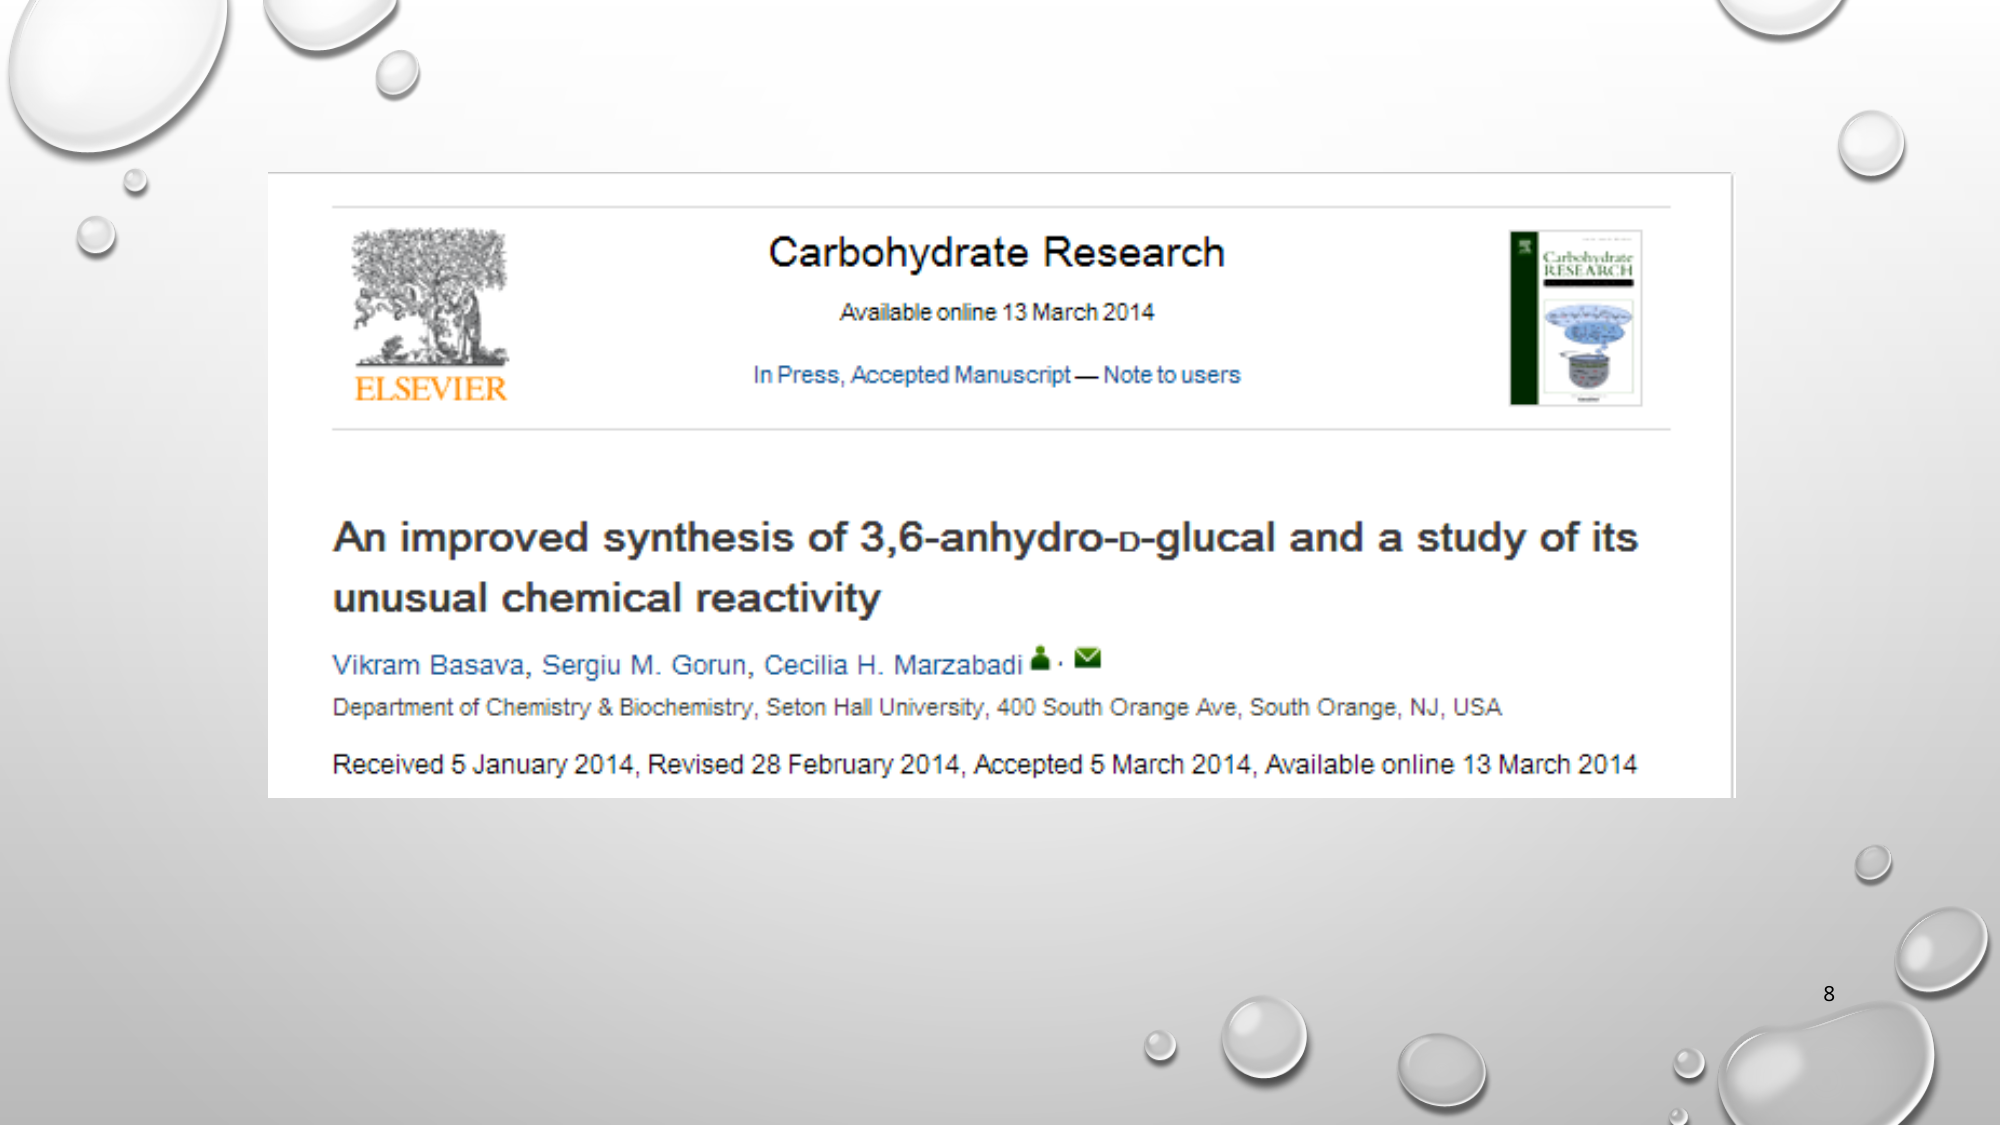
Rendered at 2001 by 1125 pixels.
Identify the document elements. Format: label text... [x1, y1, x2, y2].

slide_number 8 [1724, 965, 1851, 1025]
picture [0, 0, 2000, 1125]
